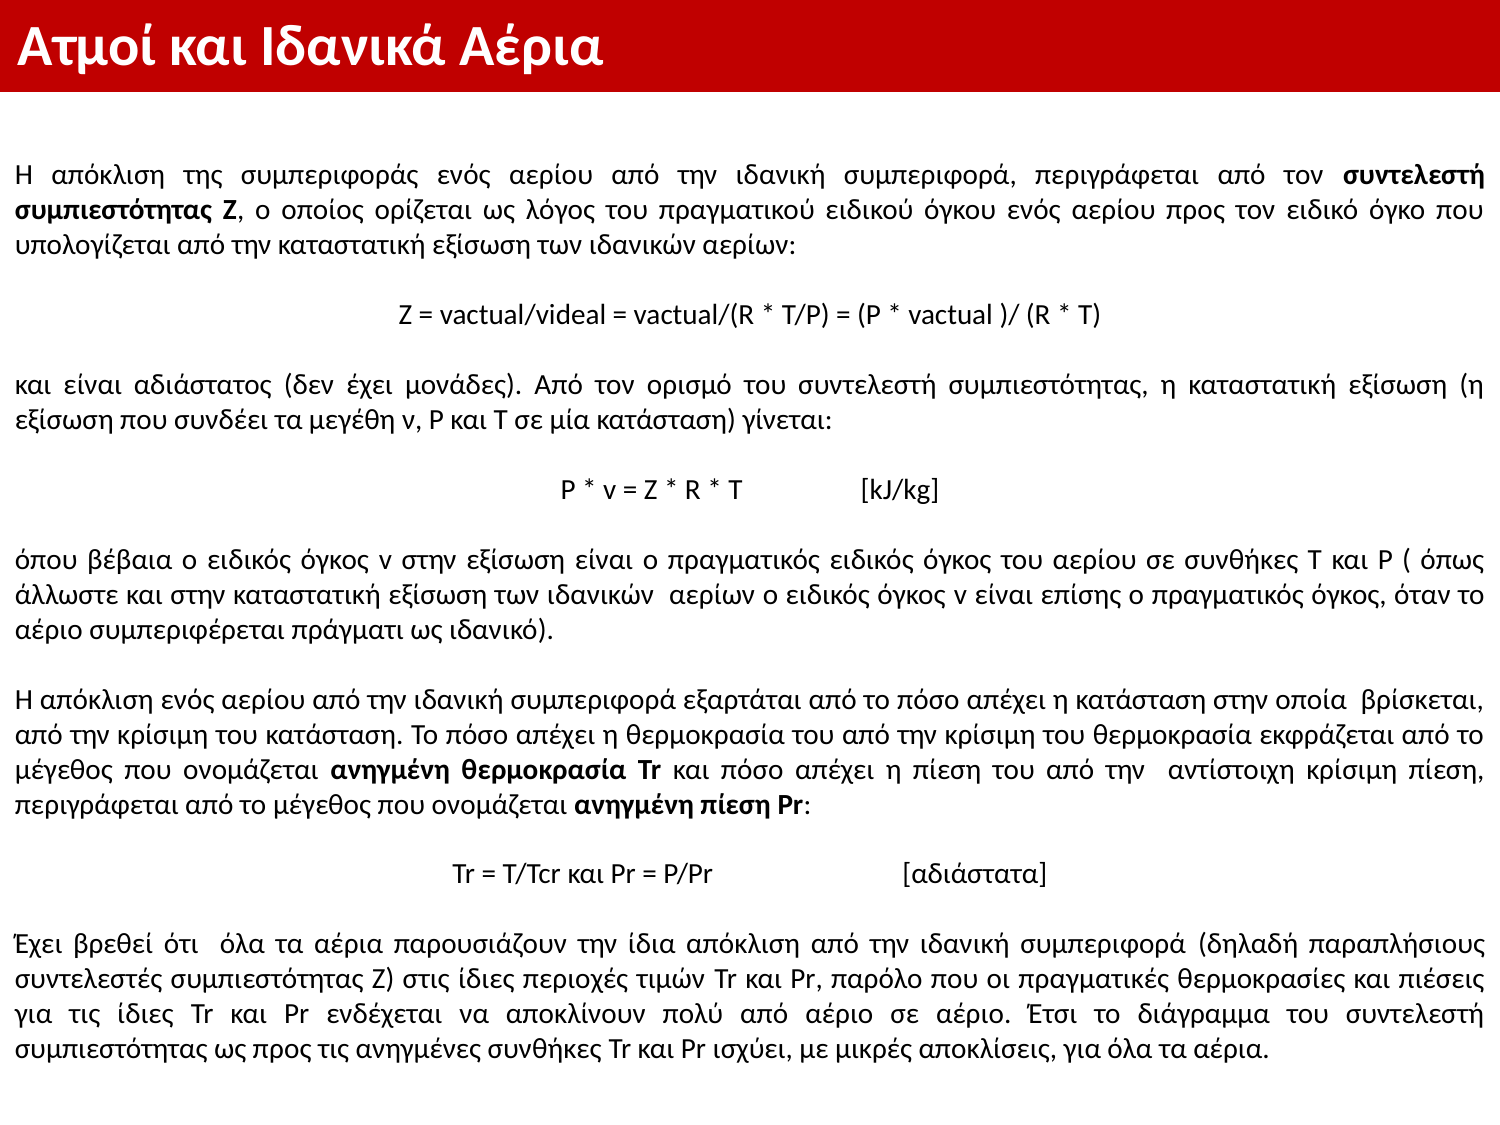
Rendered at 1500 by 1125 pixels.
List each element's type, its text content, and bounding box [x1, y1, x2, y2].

text_box Ατμοί και Ιδανικά Αέρια [3, 0, 619, 85]
text_box [0, 0, 1500, 92]
text_box Η απόκλιση της συμπεριφοράς ενός αερίου από την ιδανική συμπεριφορά, περιγράφεται από τον συντελεστή συμπιεστότητας Z, ο οποίος ορίζεται ως λόγος του πραγματικού ειδικού όγκου ενός αερίου προς τον ειδικό όγκο που υπολογίζεται από την καταστατική εξίσωση των ιδανικών αερίων: Ζ = vactual/videal = vactual/(R * T/P) = (P * vactual )/ (R * T) και είναι αδιάστατος (δεν έχει μονάδες). Από τον ορισμό του συντελεστή συμπιεστότητας, η καταστατική εξίσωση (η εξίσωση που συνδέει τα μεγέθη ν, Ρ και Τ σε μία κατάσταση) γίνεται: P * v = Z * R * T [kJ/kg] όπου βέβαια ο ειδικός όγκος v στην εξίσωση είναι ο πραγματικός ειδικός όγκος του αερίου σε συνθήκες Τ και Ρ ( όπως άλλωστε και στην καταστατική εξίσωση των ιδανικών αερίων ο ειδικός όγκος v είναι επίσης ο πραγματικός όγκος, όταν το αέριο συμπεριφέρεται πράγματι ως ιδανικό). Η απόκλιση ενός αερίου από την ιδανική συμπεριφορά εξαρτάται από το πόσο απέχει η κατάσταση στην οποία βρίσκεται, από την κρίσιμη του κατάσταση. Το πόσο απέχει η θερμοκρασία του από την κρίσιμη του θερμοκρασία εκφράζεται από το μέγεθος που ονομάζεται ανηγμένη θερμοκρασία Tr και πόσο απέχει η πίεση του από την αντίστοιχη κρίσιμη πίεση, περιγράφεται από το μέγεθος που ονομάζεται ανηγμένη πίεση Pr: Tr = T/Tcr και Pr = P/Pr [αδιάστατα] Έχει βρεθεί ότι όλα τα αέρια παρουσιάζουν την ίδια απόκλιση από την ιδανική συμπεριφορά (δηλαδή παραπλήσιους συντελεστές συμπιεστότητας Ζ) στις ίδιες περιοχές τιμών Tr και Pr, παρόλο που οι πραγματικές θερμοκρασίες και πιέσεις για τις ίδιες Tr και Pr ενδέχεται να αποκλίνουν πολύ από αέριο σε αέριο. Έτσι το διάγραμμα του συντελεστή συμπιεστότητας ως προς τις ανηγμένες συνθήκες Tr και Pr ισχύει, με μικρές αποκλίσεις, για όλα τα αέρια. [0, 148, 1500, 1107]
